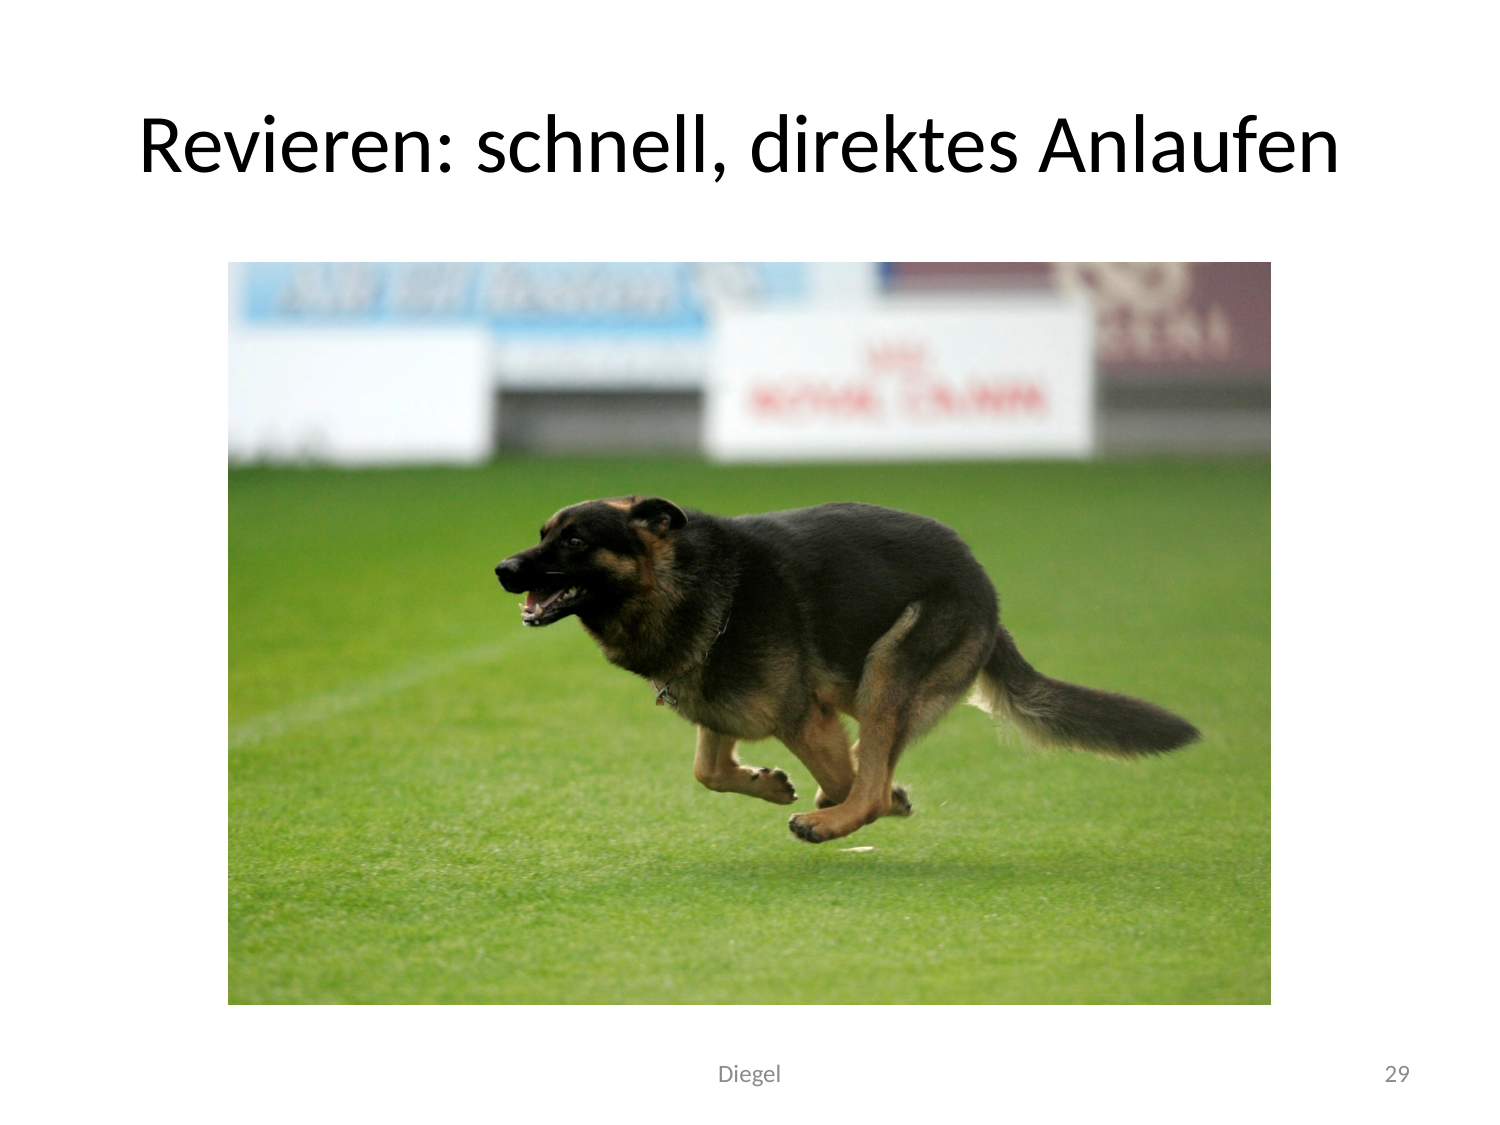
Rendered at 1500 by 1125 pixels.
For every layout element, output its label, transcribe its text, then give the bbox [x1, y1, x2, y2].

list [228, 262, 1272, 1006]
footer Diegel [512, 1042, 988, 1103]
slide_number 29 [1074, 1042, 1425, 1103]
title Revieren: schnell, direktes Anlaufen [75, 45, 1425, 233]
